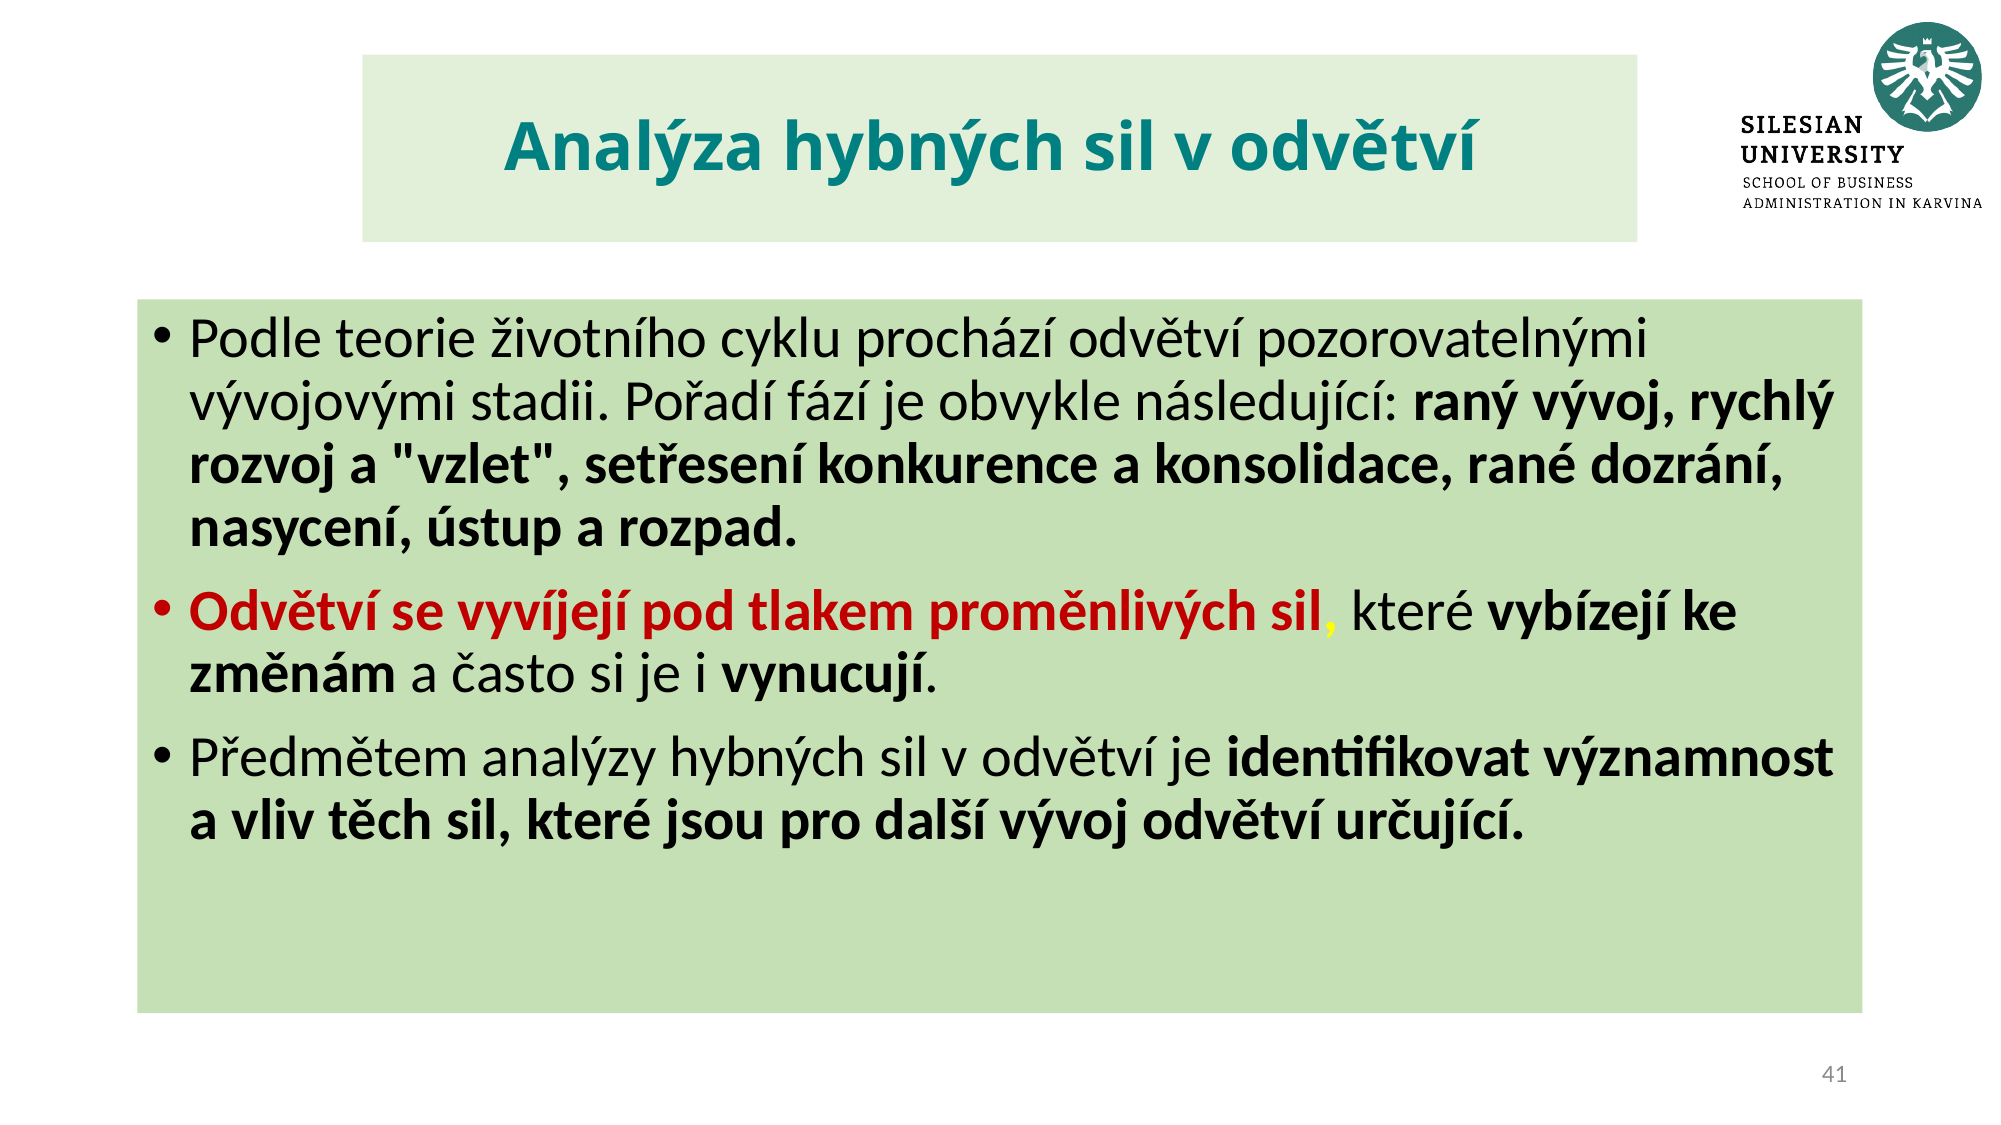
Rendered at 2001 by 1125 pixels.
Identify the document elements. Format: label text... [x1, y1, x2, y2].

list Podle teorie životního cyklu prochází odvětví pozorovatelnými vývojovými stadii. Pořadí fází je obvykle následující: raný vývoj, rychlý rozvoj a "vzlet", setřesení konkurence a konsolidace, rané dozrání, nasycení, ústup a rozpad. Odvětví se vyvíjejí pod tlakem proměnlivých sil, které vybízejí ke změnám a často si je i vynucují. Předmětem analýzy hybných sil v odvětví je identifikovat významnost a vliv těch sil, které jsou pro další vývoj odvětví určující. [137, 299, 1863, 1014]
title Analýza hybných sil v odvětví [362, 54, 1638, 243]
picture [1741, 22, 1982, 208]
slide_number 41 [1412, 1042, 1863, 1103]
